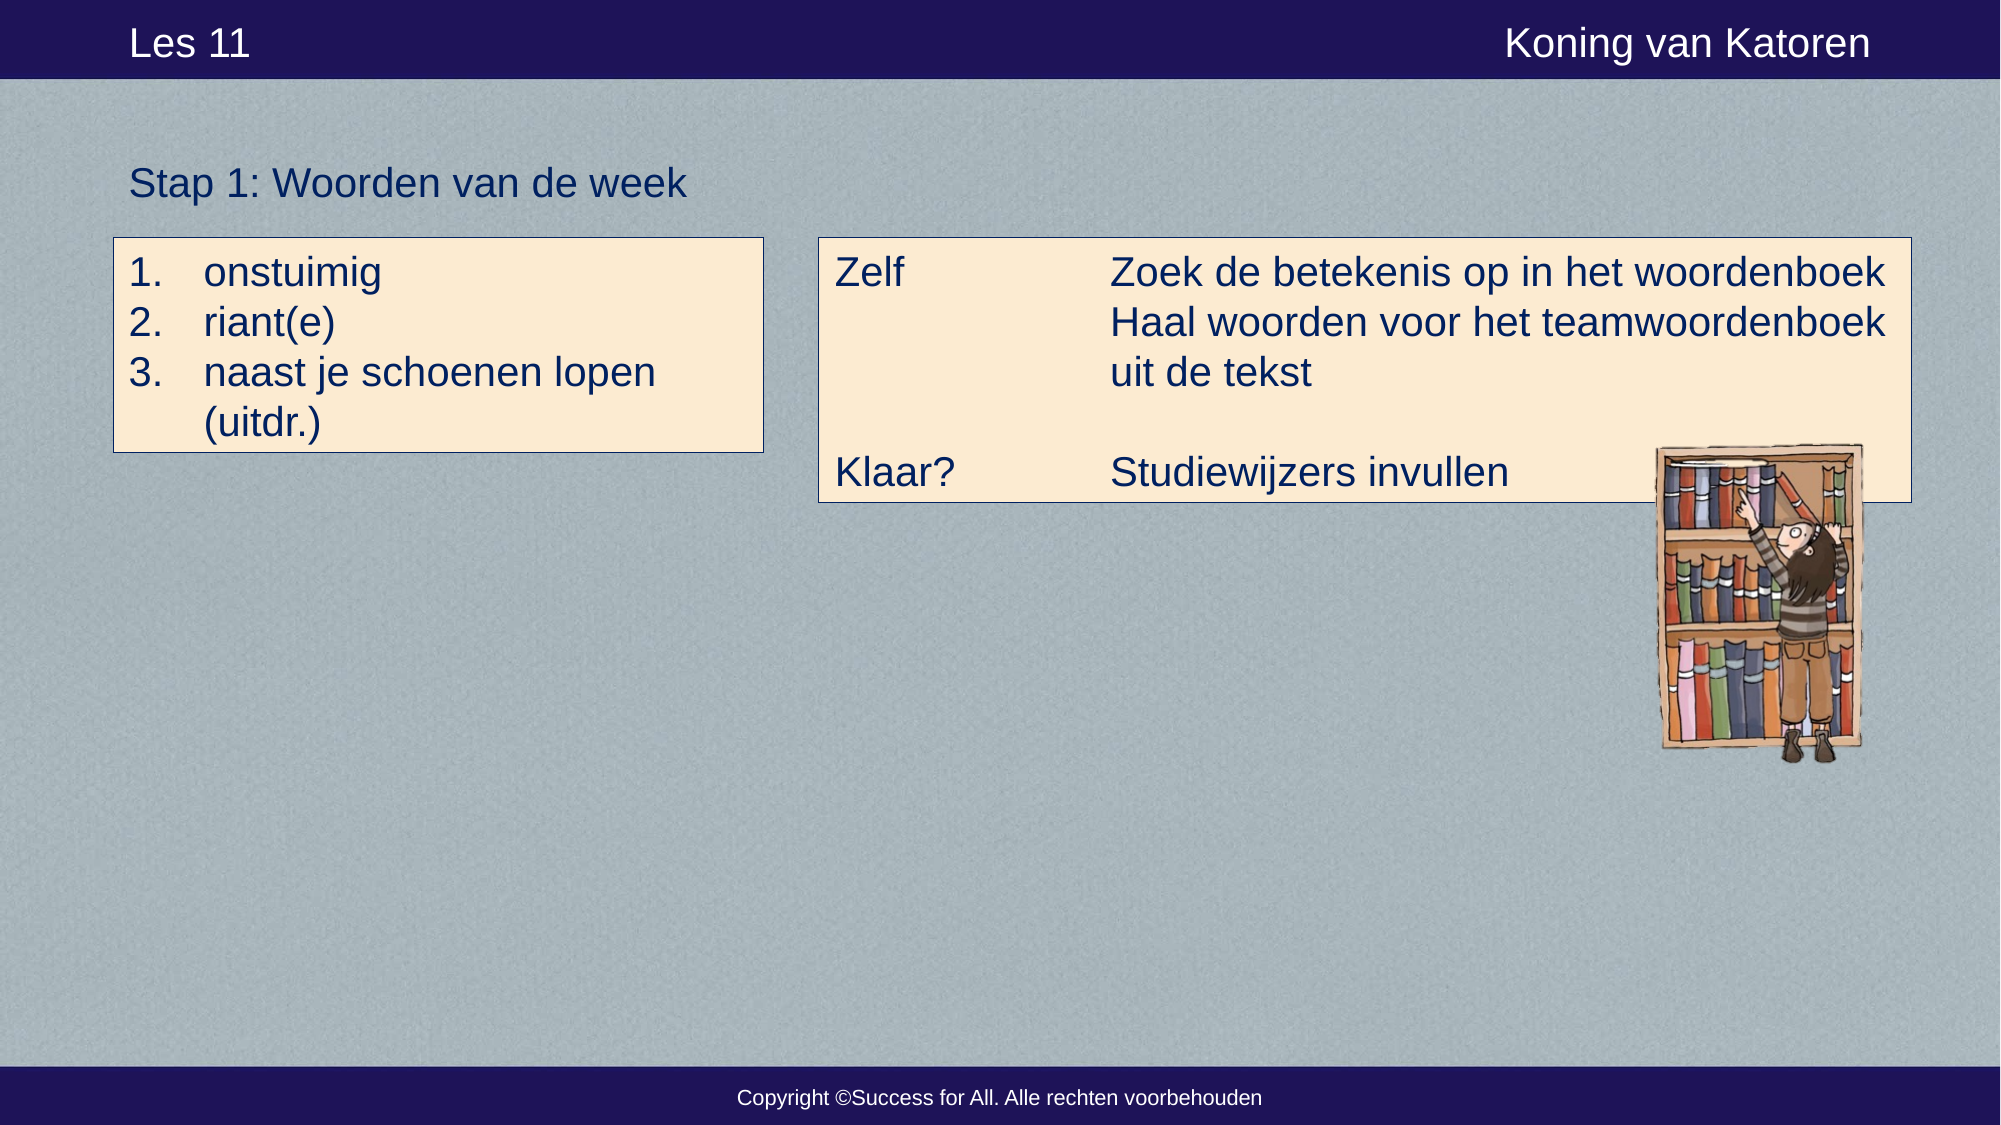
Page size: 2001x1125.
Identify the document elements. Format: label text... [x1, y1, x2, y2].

text_box Zelf Zoek de betekenis op in het woordenboek Haal woorden voor het teamwoordenboek uit de tekst Klaar? Studiewijzers invullen [818, 237, 1912, 503]
text_box Les 11 [114, 8, 354, 73]
text_box onstuimig riant(e) naast je schoenen lopen (uitdr.) [113, 237, 764, 453]
text_box Koning van Katoren [999, 8, 1886, 73]
text_box Stap 1: Woorden van de week [113, 148, 1635, 214]
text_box Copyright ©Success for All. Alle rechten voorbehouden [0, 1076, 2000, 1125]
picture [0, 0, 2001, 1125]
